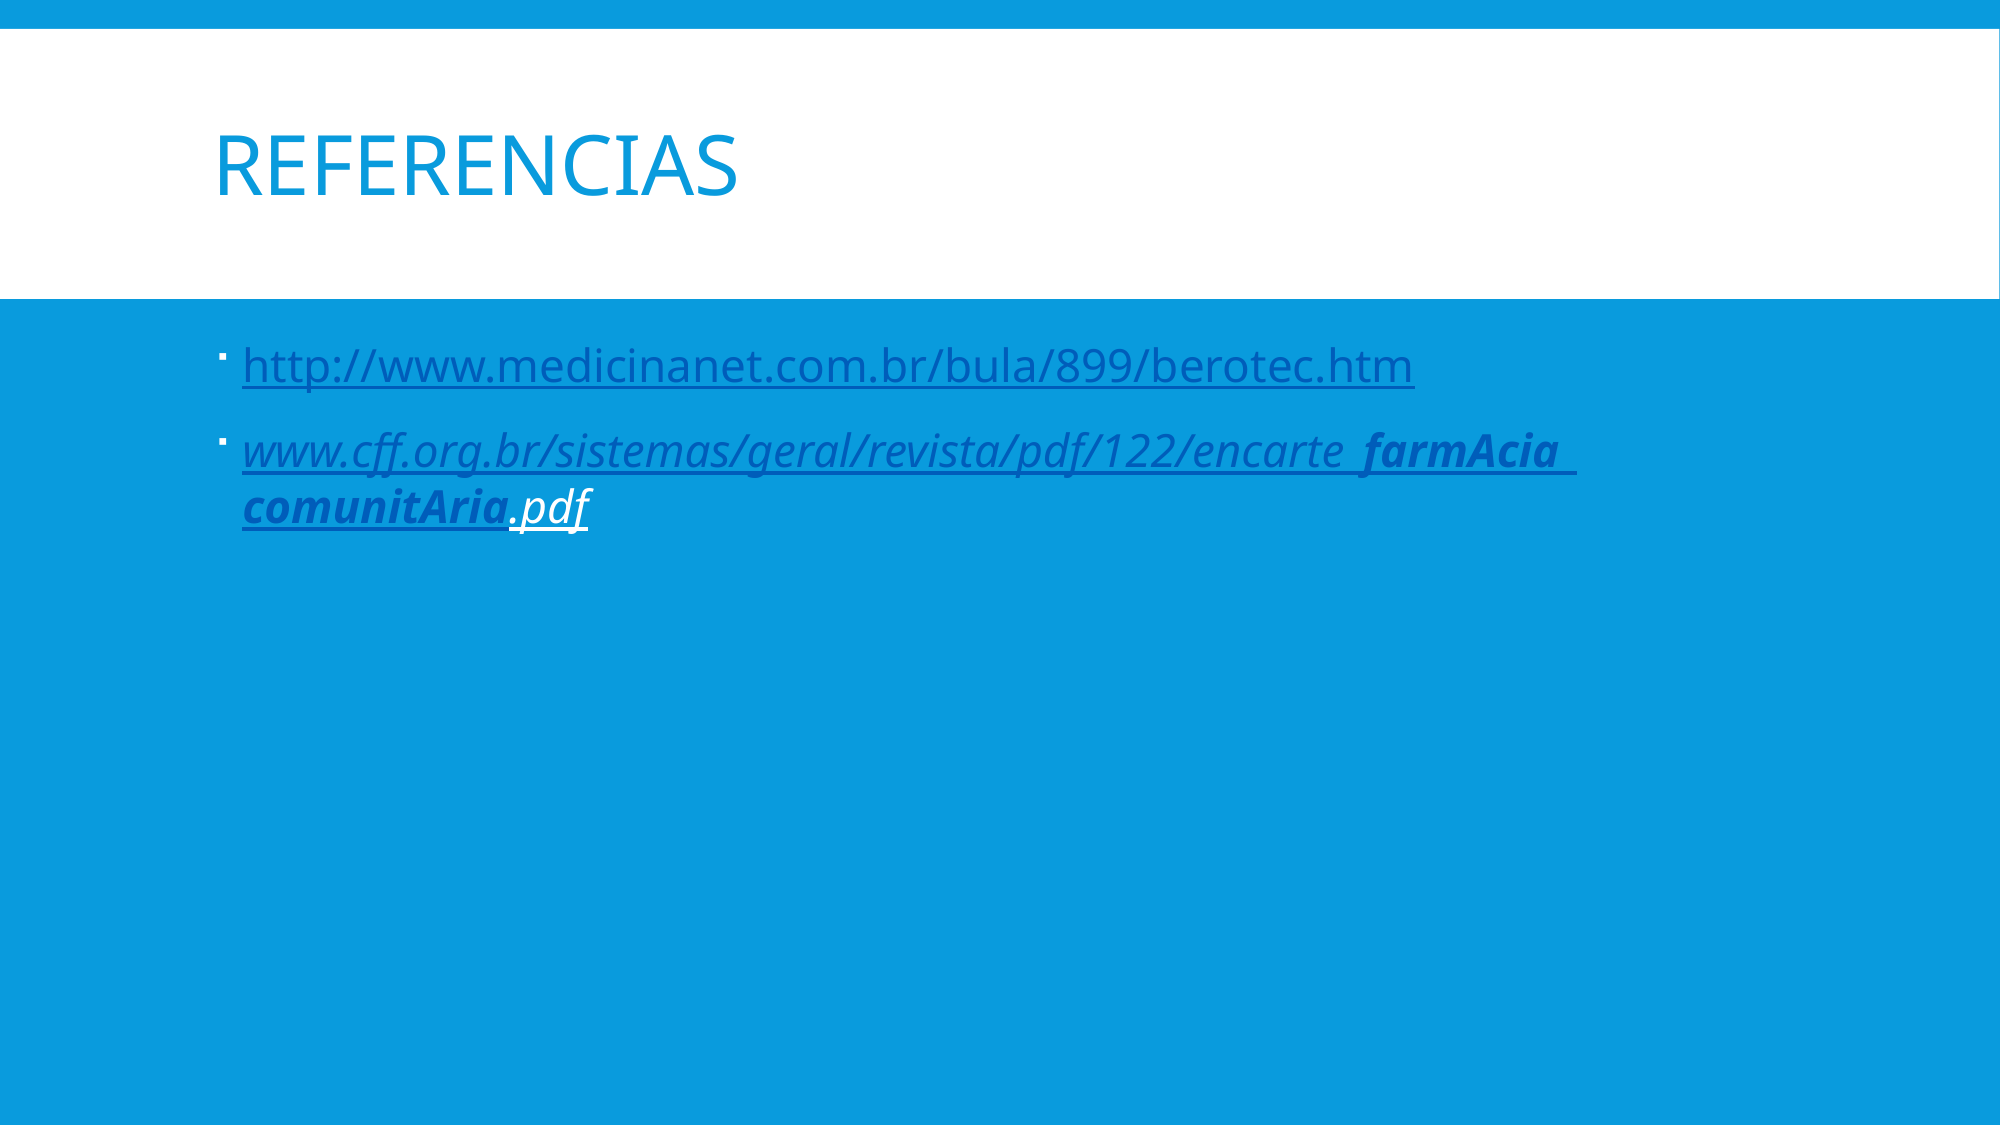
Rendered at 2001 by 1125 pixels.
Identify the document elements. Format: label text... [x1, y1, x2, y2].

list http://www.medicinanet.com.br/bula/899/berotec.htm www.cff.org.br/sistemas/geral/revista/pdf/122/encarte_farmAcia_comunitAria.pdf [197, 329, 1803, 1020]
title referencias [197, 46, 1803, 295]
